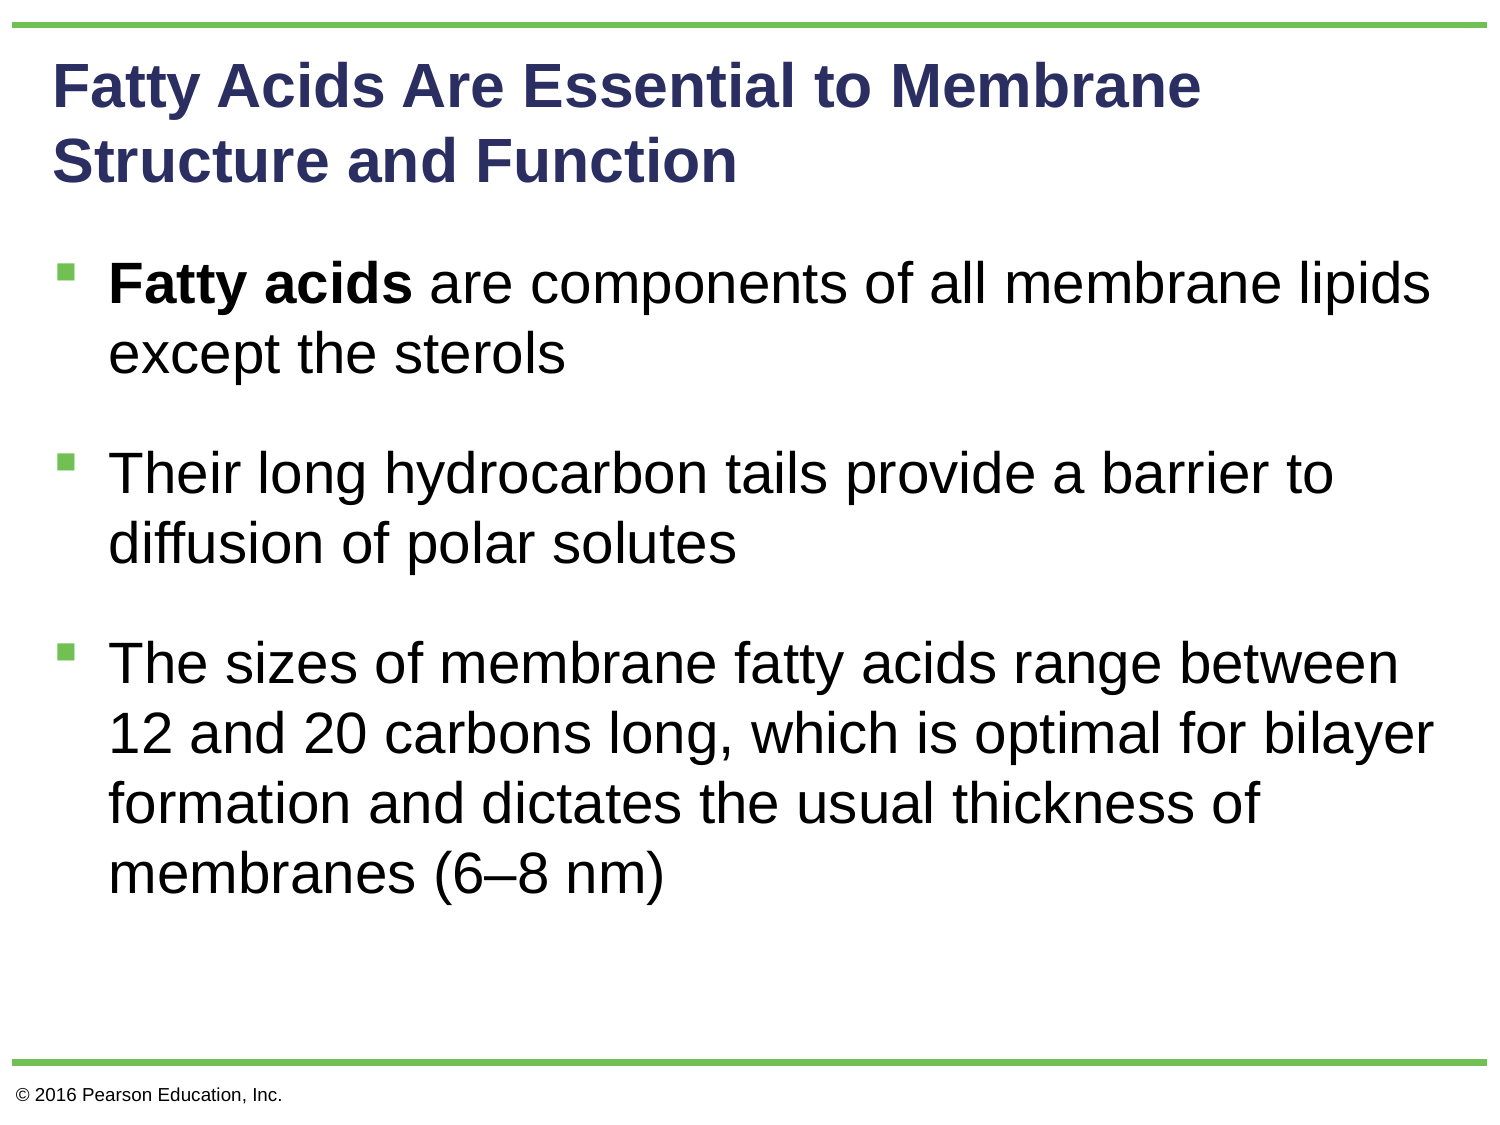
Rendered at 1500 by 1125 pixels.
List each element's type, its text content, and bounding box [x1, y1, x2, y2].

title Fatty Acids Are Essential to Membrane Structure and Function [37, 37, 1463, 213]
footer © 2016 Pearson Education, Inc. [0, 1062, 476, 1125]
list Fatty acids are components of all membrane lipids except the sterols Their long hydrocarbon tails provide a barrier to diffusion of polar solutes The sizes of membrane fatty acids range between 12 and 20 carbons long, which is optimal for bilayer formation and dictates the usual thickness of membranes (6–8 nm) [37, 237, 1463, 1050]
